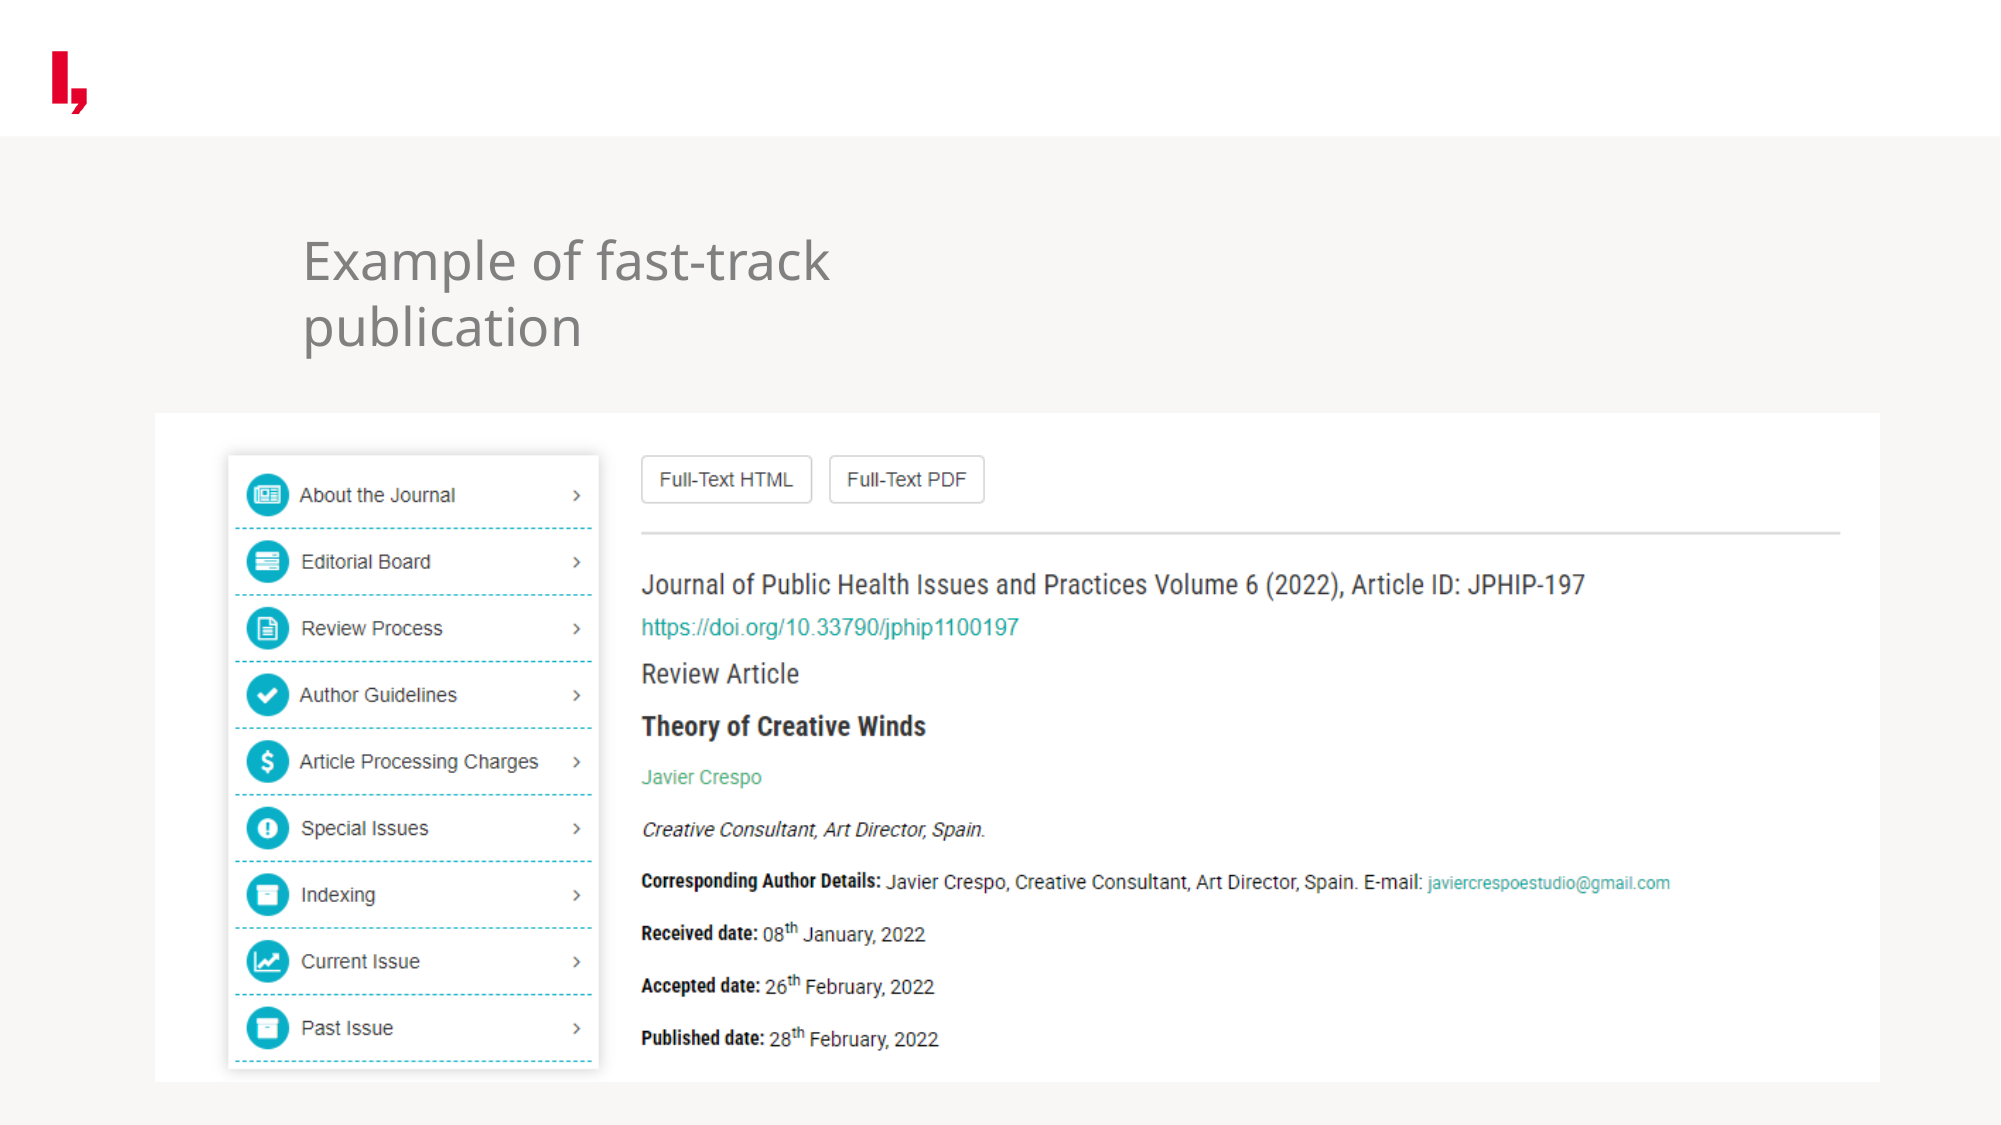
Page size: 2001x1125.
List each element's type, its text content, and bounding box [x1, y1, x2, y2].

picture [154, 413, 1881, 1082]
picture [0, 0, 2000, 136]
list Example of fast-track publication [287, 220, 1104, 368]
